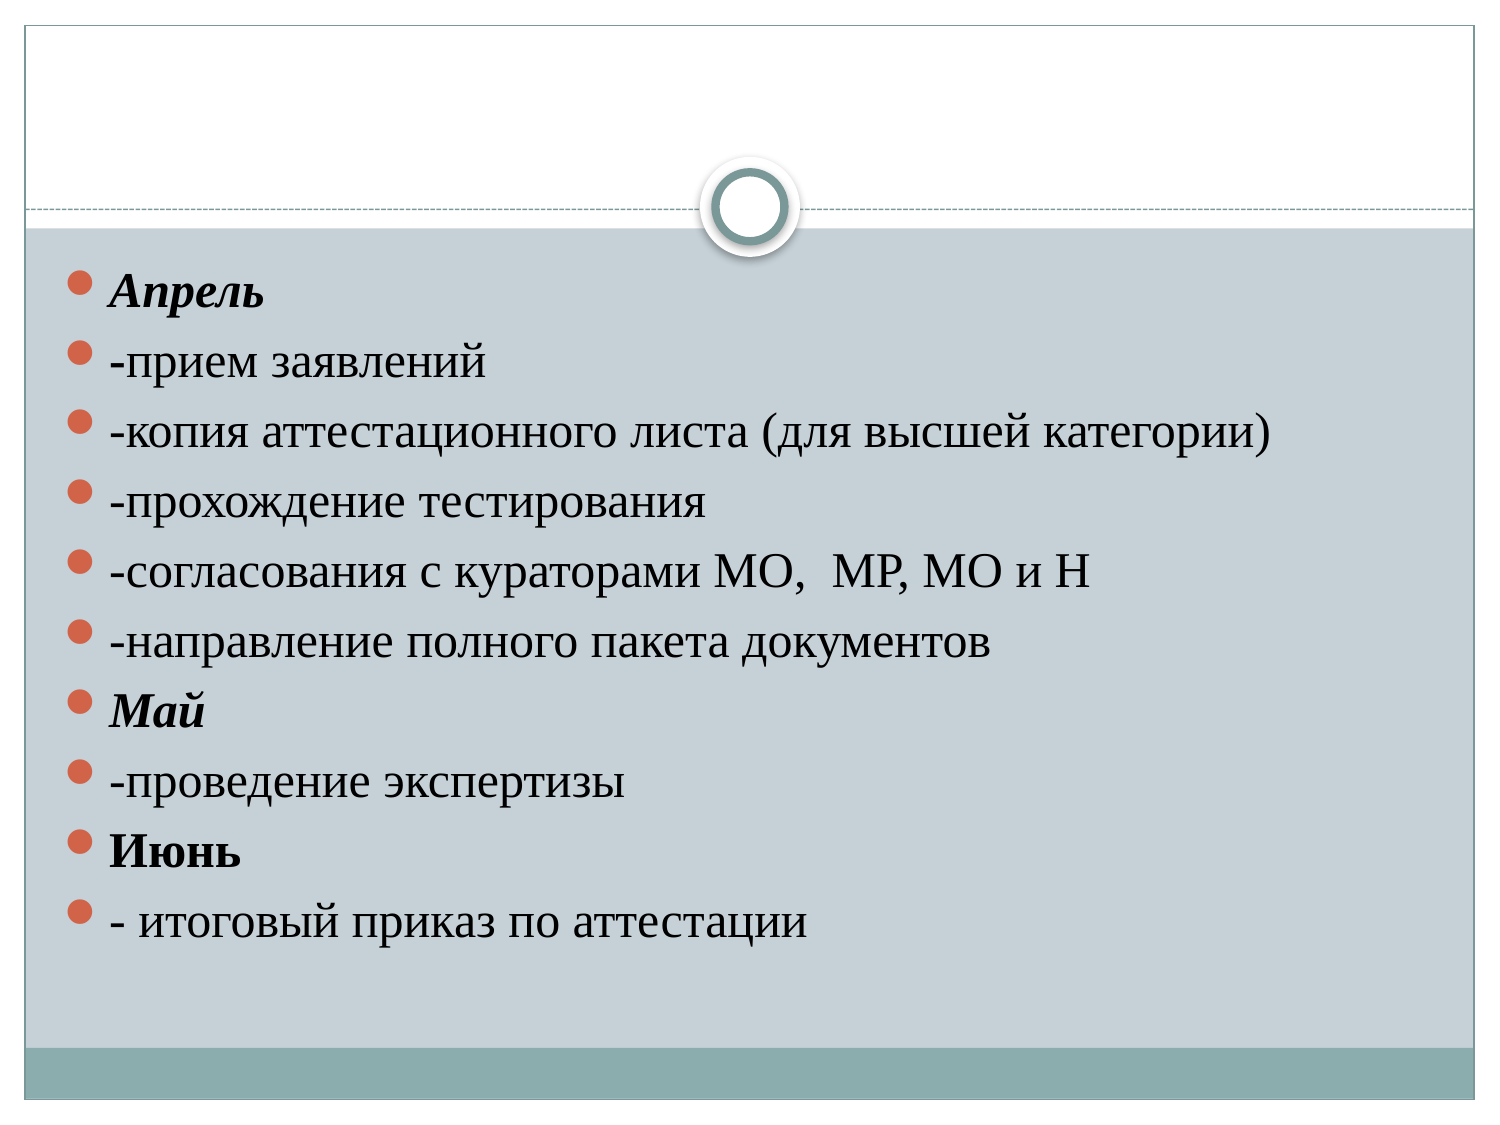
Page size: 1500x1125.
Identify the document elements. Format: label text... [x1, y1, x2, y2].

list Апрель -прием заявлений -копия аттестационного листа (для высшей категории) -прохождение тестирования -согласования с кураторами МО, МР, МО и Н -направление полного пакета документов Май -проведение экспертизы Июнь - итоговый приказ по аттестации [49, 250, 1445, 1001]
